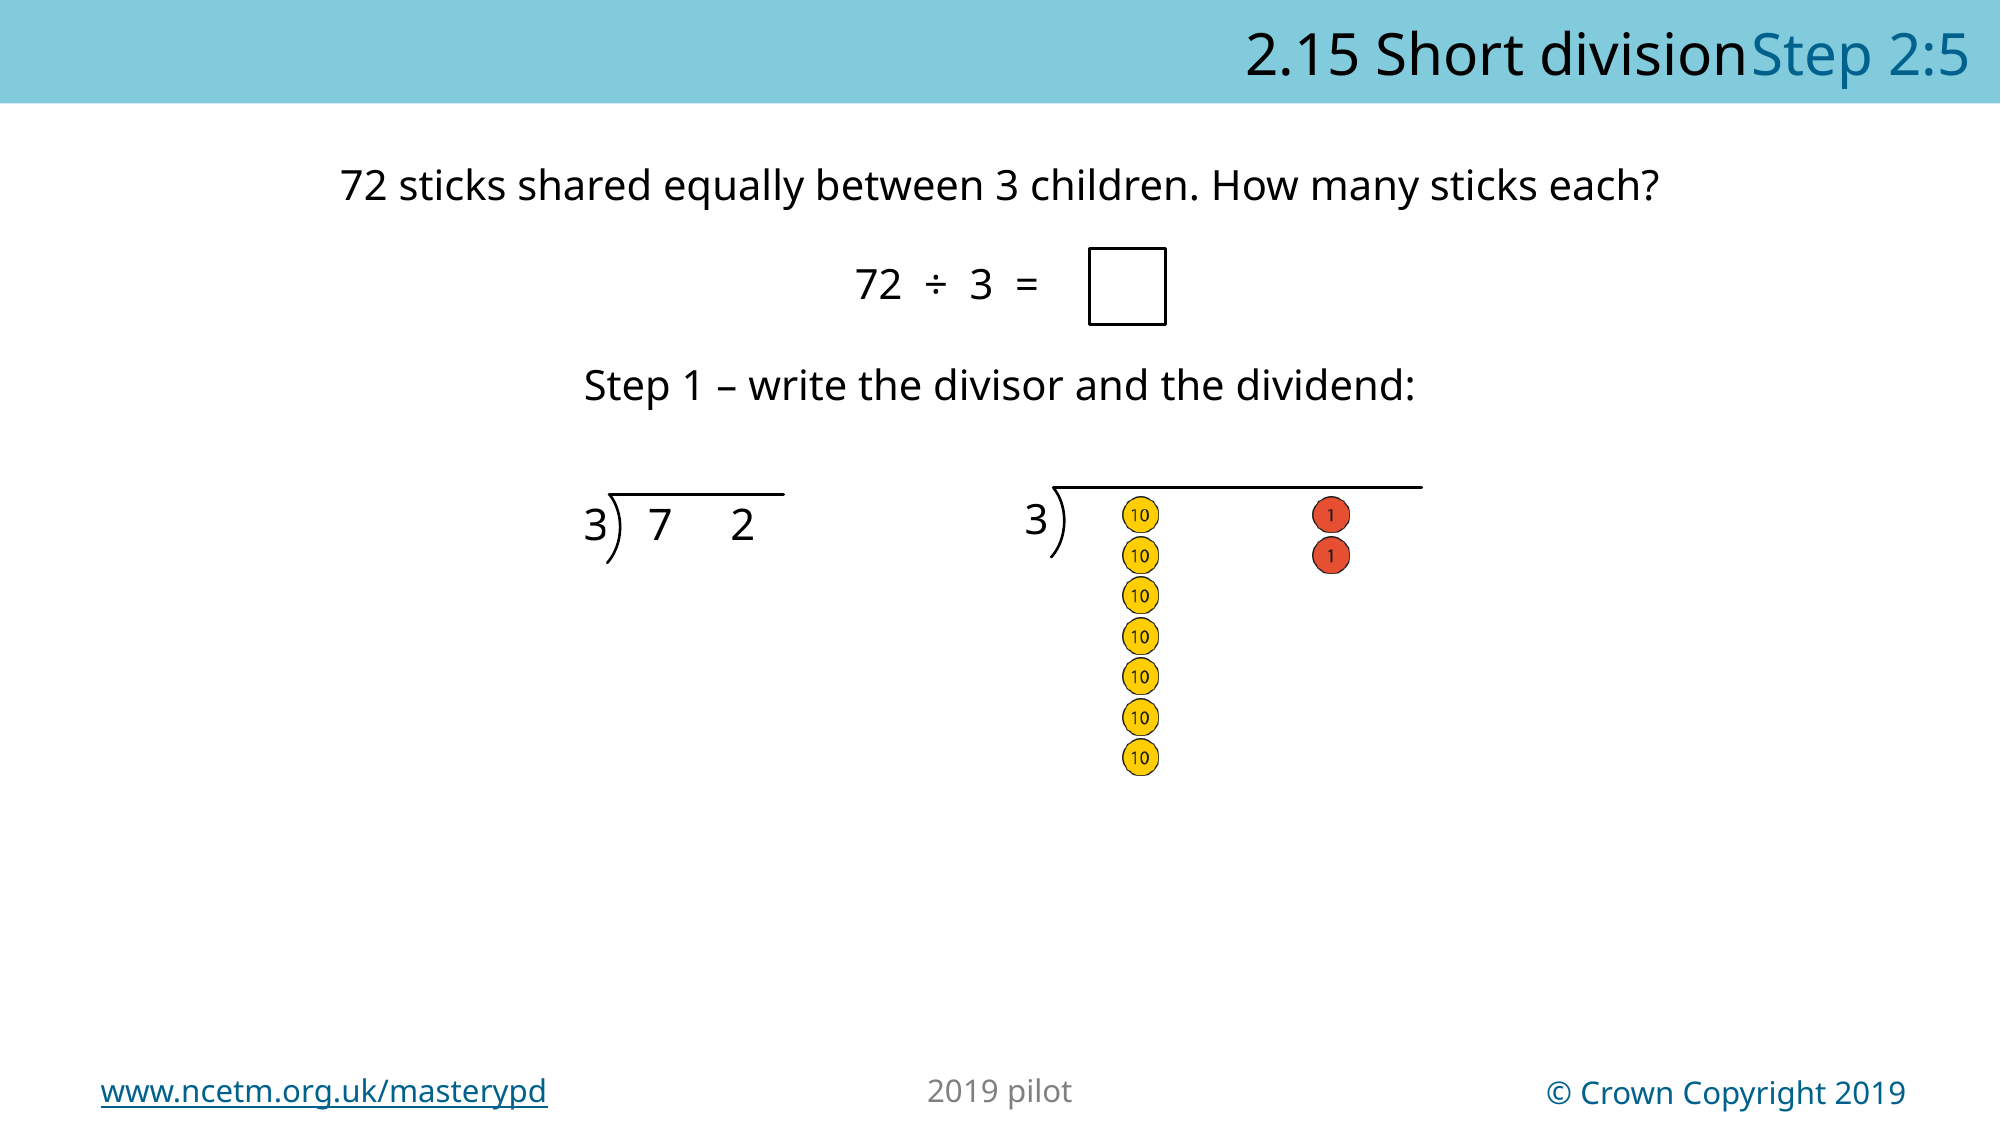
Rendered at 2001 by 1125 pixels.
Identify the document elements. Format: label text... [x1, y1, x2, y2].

picture [578, 431, 797, 578]
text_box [991, 474, 1425, 571]
text_box Step 1 – write the divisor and the dividend: [568, 351, 1432, 417]
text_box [1009, 579, 1422, 776]
text_box 72 sticks shared equally between 3 children. How many sticks each? [324, 150, 1675, 216]
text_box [834, 248, 1166, 325]
list 2.15 Short division Step 2:5 [0, 0, 2000, 104]
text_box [547, 481, 788, 575]
